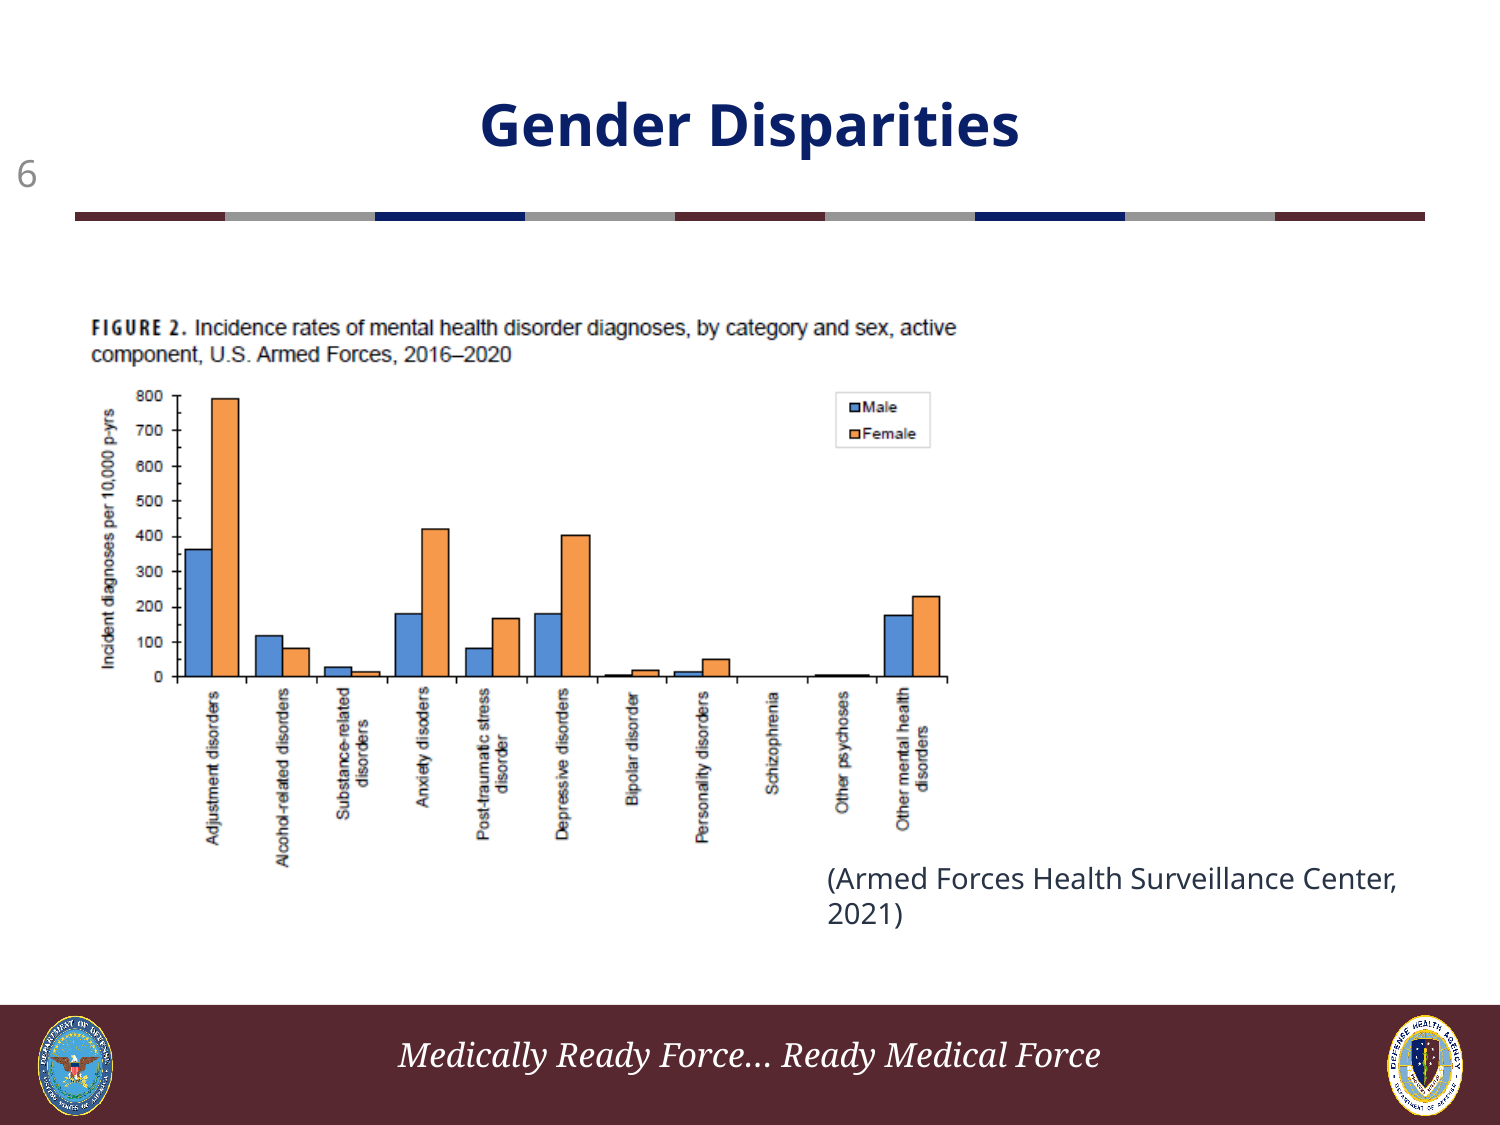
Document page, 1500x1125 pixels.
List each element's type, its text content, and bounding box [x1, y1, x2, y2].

picture [29, 1004, 121, 1125]
picture [1387, 1015, 1463, 1116]
text_box (Armed Forces Health Surveillance Center, 2021) [812, 852, 1474, 938]
text_box 6 [1, 142, 53, 203]
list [74, 312, 997, 888]
title Gender Disparities [75, 29, 1425, 217]
